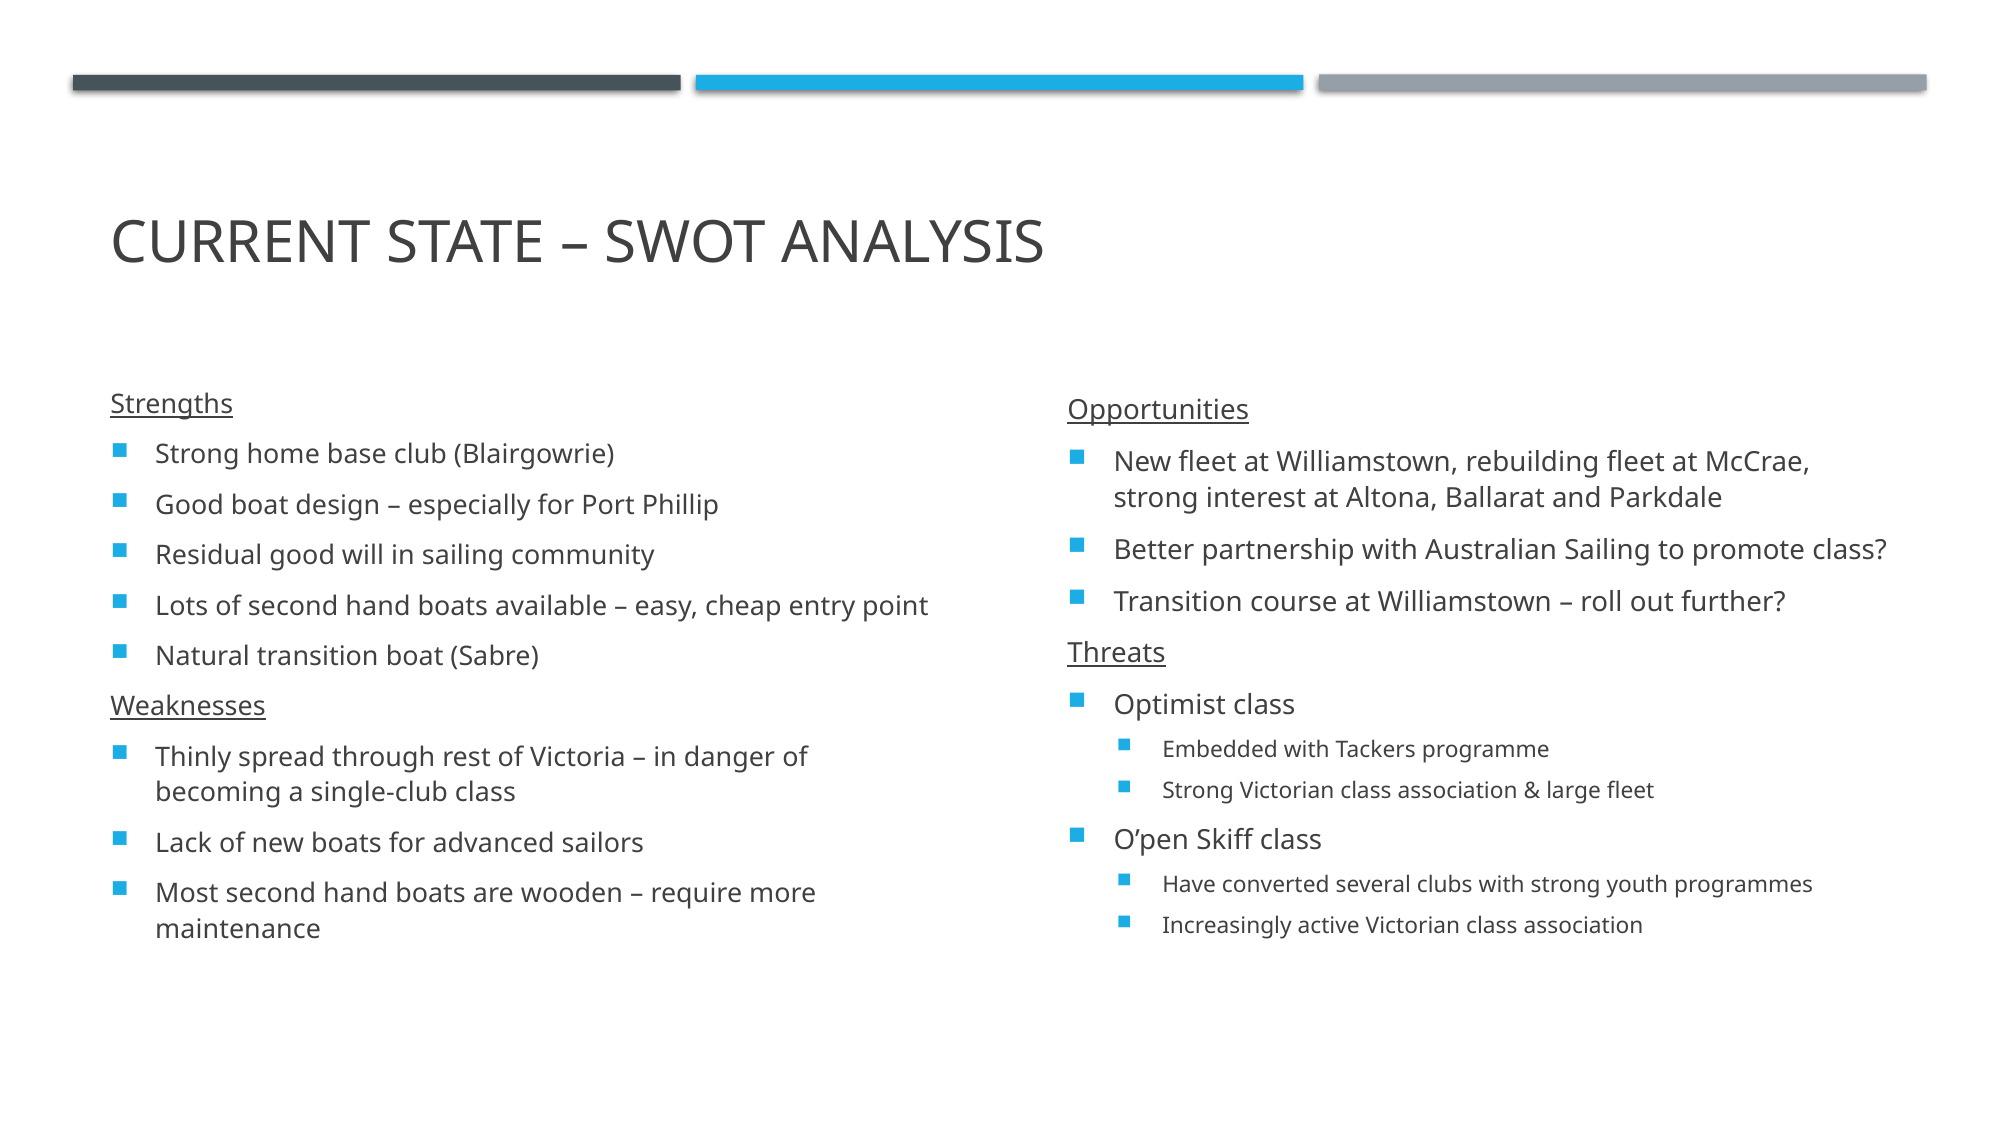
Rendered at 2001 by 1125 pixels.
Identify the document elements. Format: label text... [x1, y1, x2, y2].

list Strengths Strong home base club (Blairgowrie) Good boat design – especially for Port Phillip Residual good will in sailing community Lots of second hand boats available – easy, cheap entry point Natural transition boat (Sabre) Weaknesses Thinly spread through rest of Victoria – in danger of becoming a single-club class Lack of new boats for advanced sailors Most second hand boats are wooden – require more maintenance [95, 365, 948, 962]
list Opportunities New fleet at Williamstown, rebuilding fleet at McCrae, strong interest at Altona, Ballarat and Parkdale Better partnership with Australian Sailing to promote class? Transition course at Williamstown – roll out further? Threats Optimist class Embedded with Tackers programme Strong Victorian class association & large fleet O’pen Skiff class Have converted several clubs with strong youth programmes Increasingly active Victorian class association [1052, 365, 1905, 962]
title Current state – SWOT analysis [95, 119, 1905, 282]
